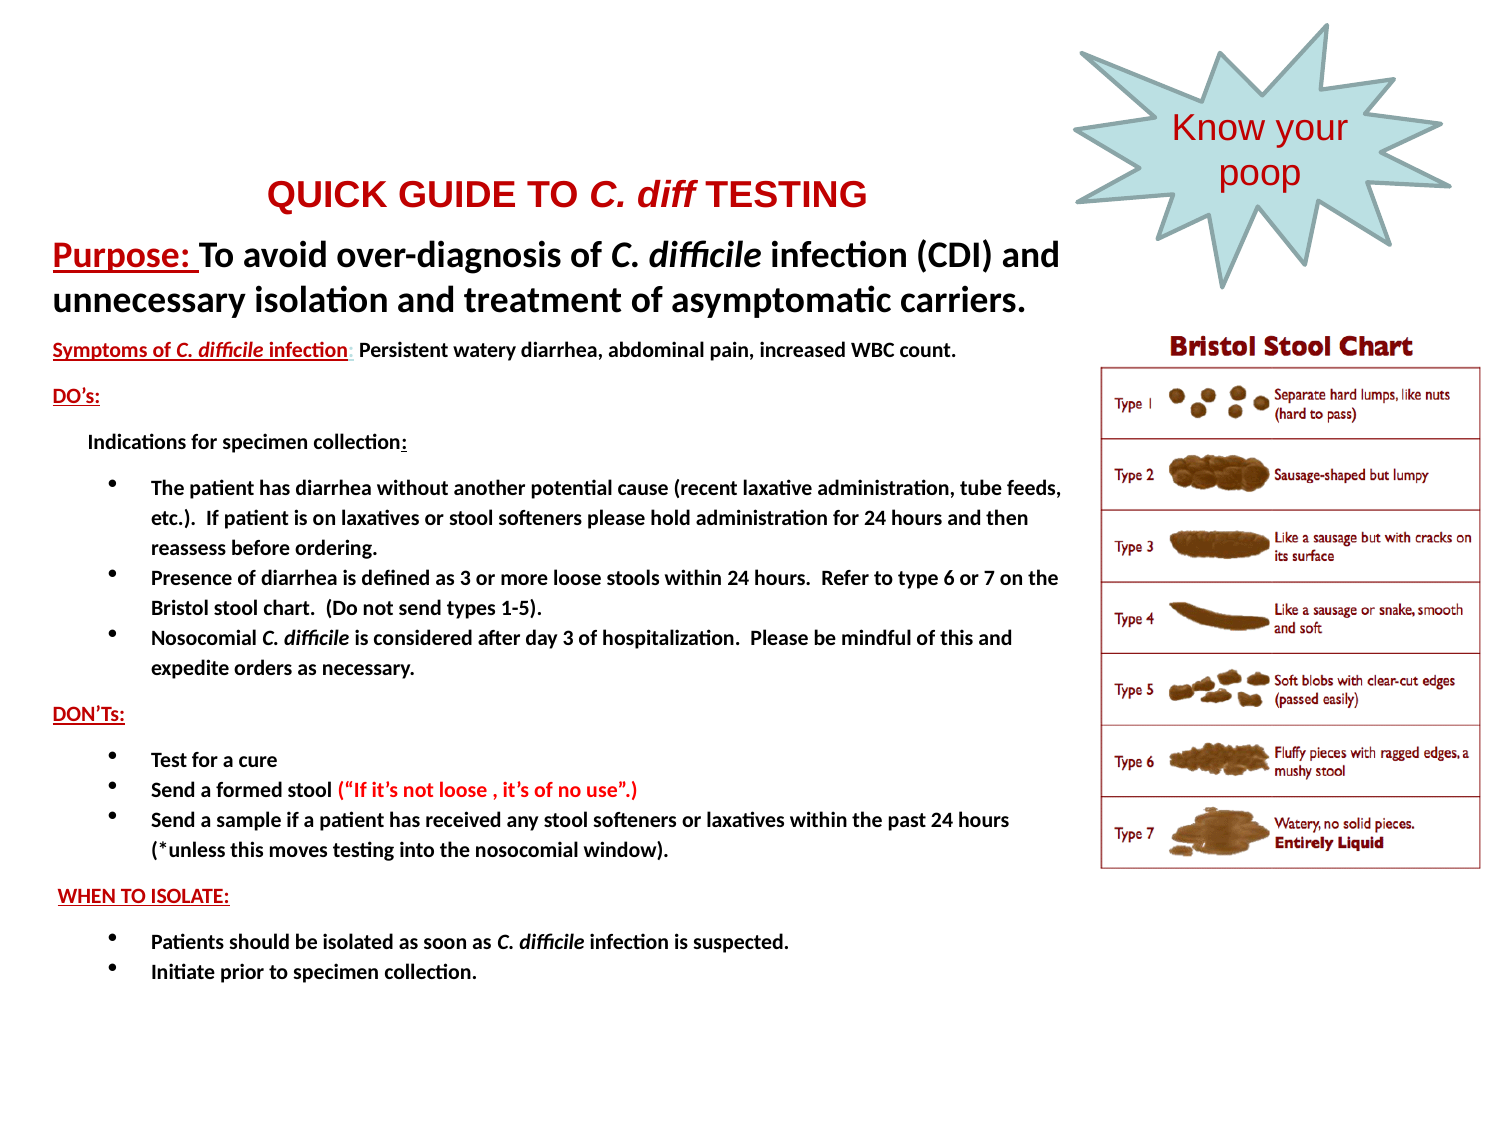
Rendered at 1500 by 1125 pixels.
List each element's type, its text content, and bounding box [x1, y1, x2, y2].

text_box QUICK GUIDE TO C. diff TESTING Purpose: To avoid over-diagnosis of C. difficile infection (CDI) and unnecessary isolation and treatment of asymptomatic carriers. Symptoms of C. difficile infection: Persistent watery diarrhea, abdominal pain, increased WBC count. DO’s: Indications for specimen collection: The patient has diarrhea without another potential cause (recent laxative administration, tube feeds, etc.). If patient is on laxatives or stool softeners please hold administration for 24 hours and then reassess before ordering. Presence of diarrhea is defined as 3 or more loose stools within 24 hours. Refer to type 6 or 7 on the Bristol stool chart. (Do not send types 1-5). Nosocomial C. difficile is considered after day 3 of hospitalization. Please be mindful of this and expedite orders as necessary. DON’Ts: Test for a cure Send a formed stool (“If it’s not loose , it’s of no use”.) Send a sample if a patient has received any stool softeners or laxatives within the past 24 hours (*unless this moves testing into the nosocomial window). WHEN TO ISOLATE: Patients should be isolated as soon as C. difficile infection is suspected. Initiate prior to specimen collection. [37, 155, 1098, 991]
text_box Know your poop [1072, 23, 1452, 290]
picture [1094, 324, 1486, 877]
